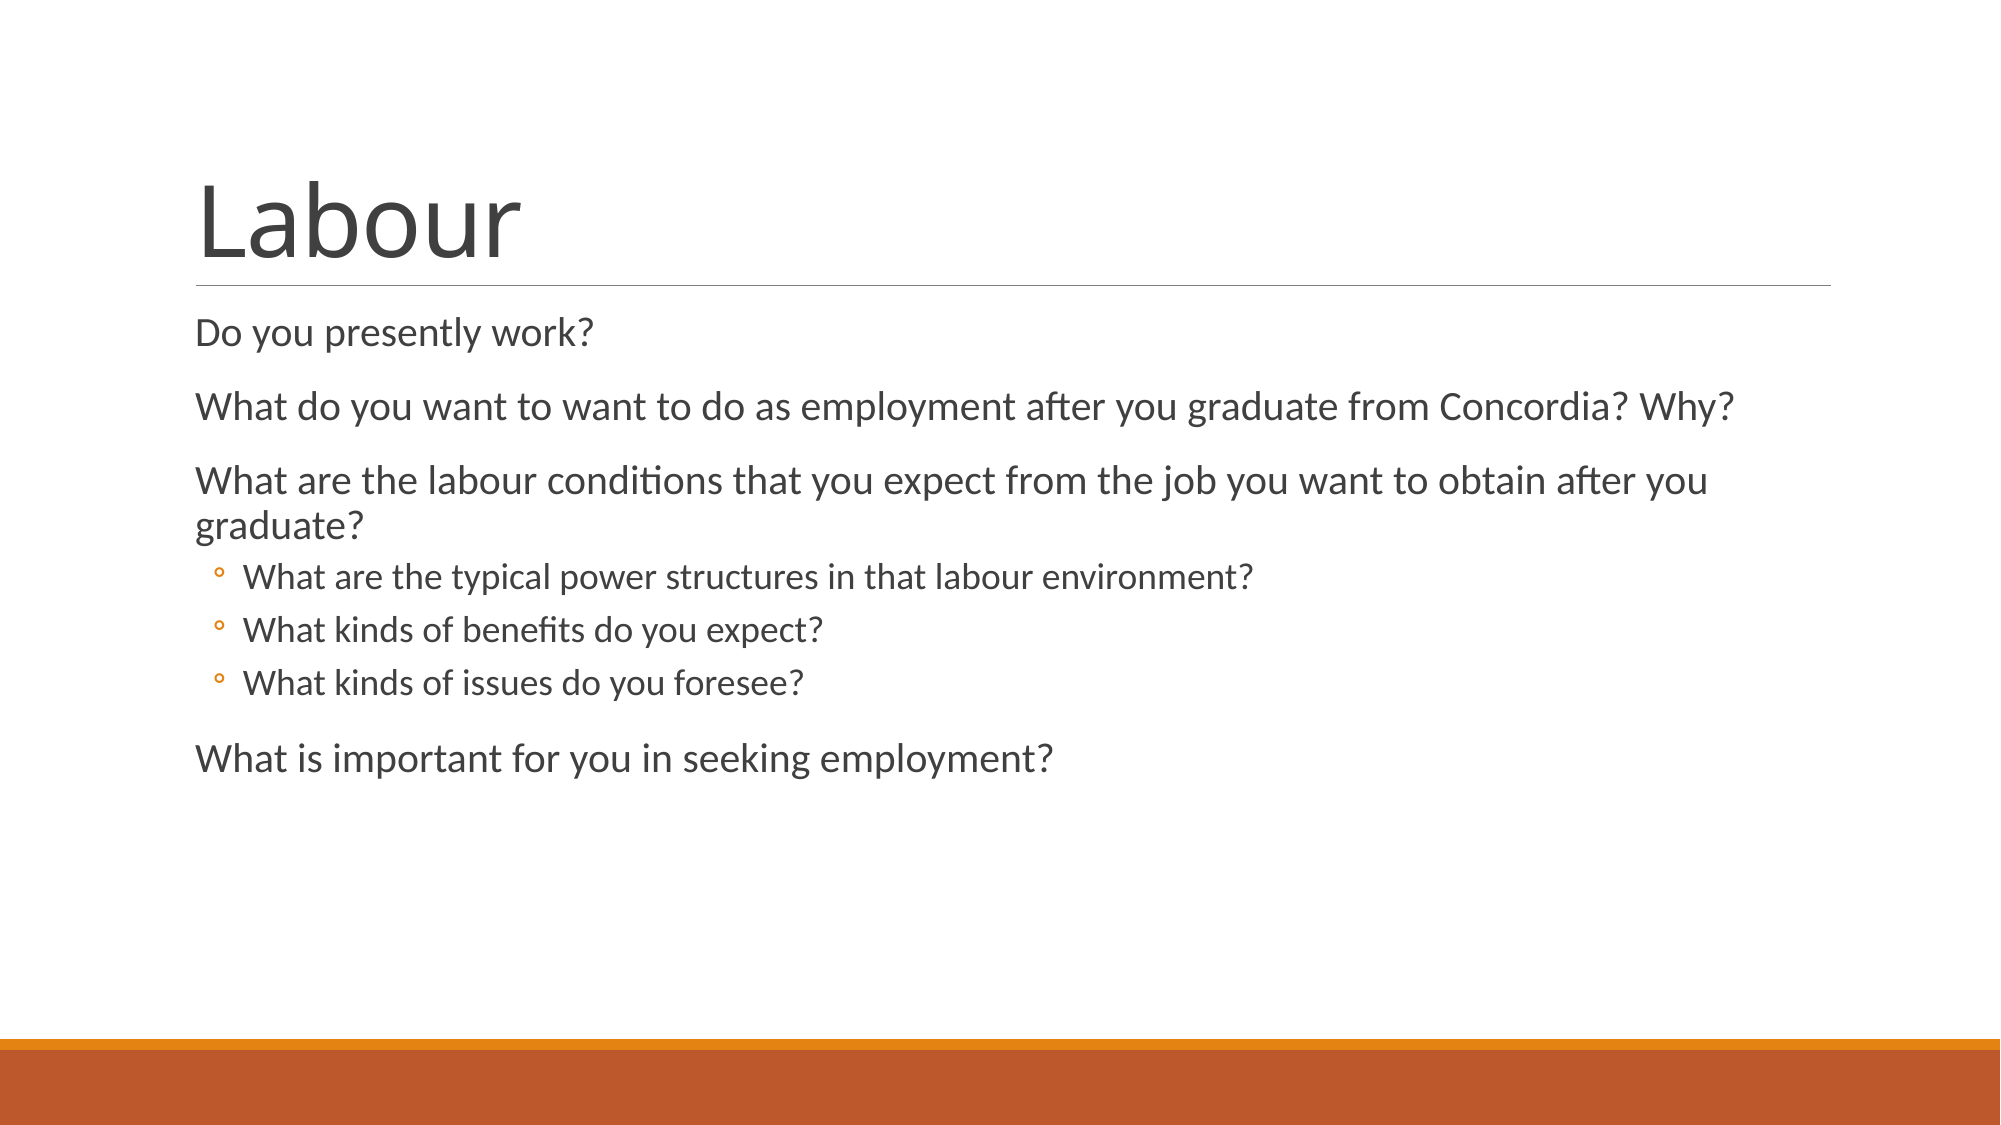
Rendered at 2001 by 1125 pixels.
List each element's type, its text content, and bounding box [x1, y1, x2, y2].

title Labour [180, 47, 1830, 285]
list Do you presently work? What do you want to want to do as employment after you graduate from Concordia? Why? What are the labour conditions that you expect from the job you want to obtain after you graduate? What are the typical power structures in that labour environment? What kinds of benefits do you expect? What kinds of issues do you foresee? What is important for you in seeking employment? [180, 302, 1830, 963]
